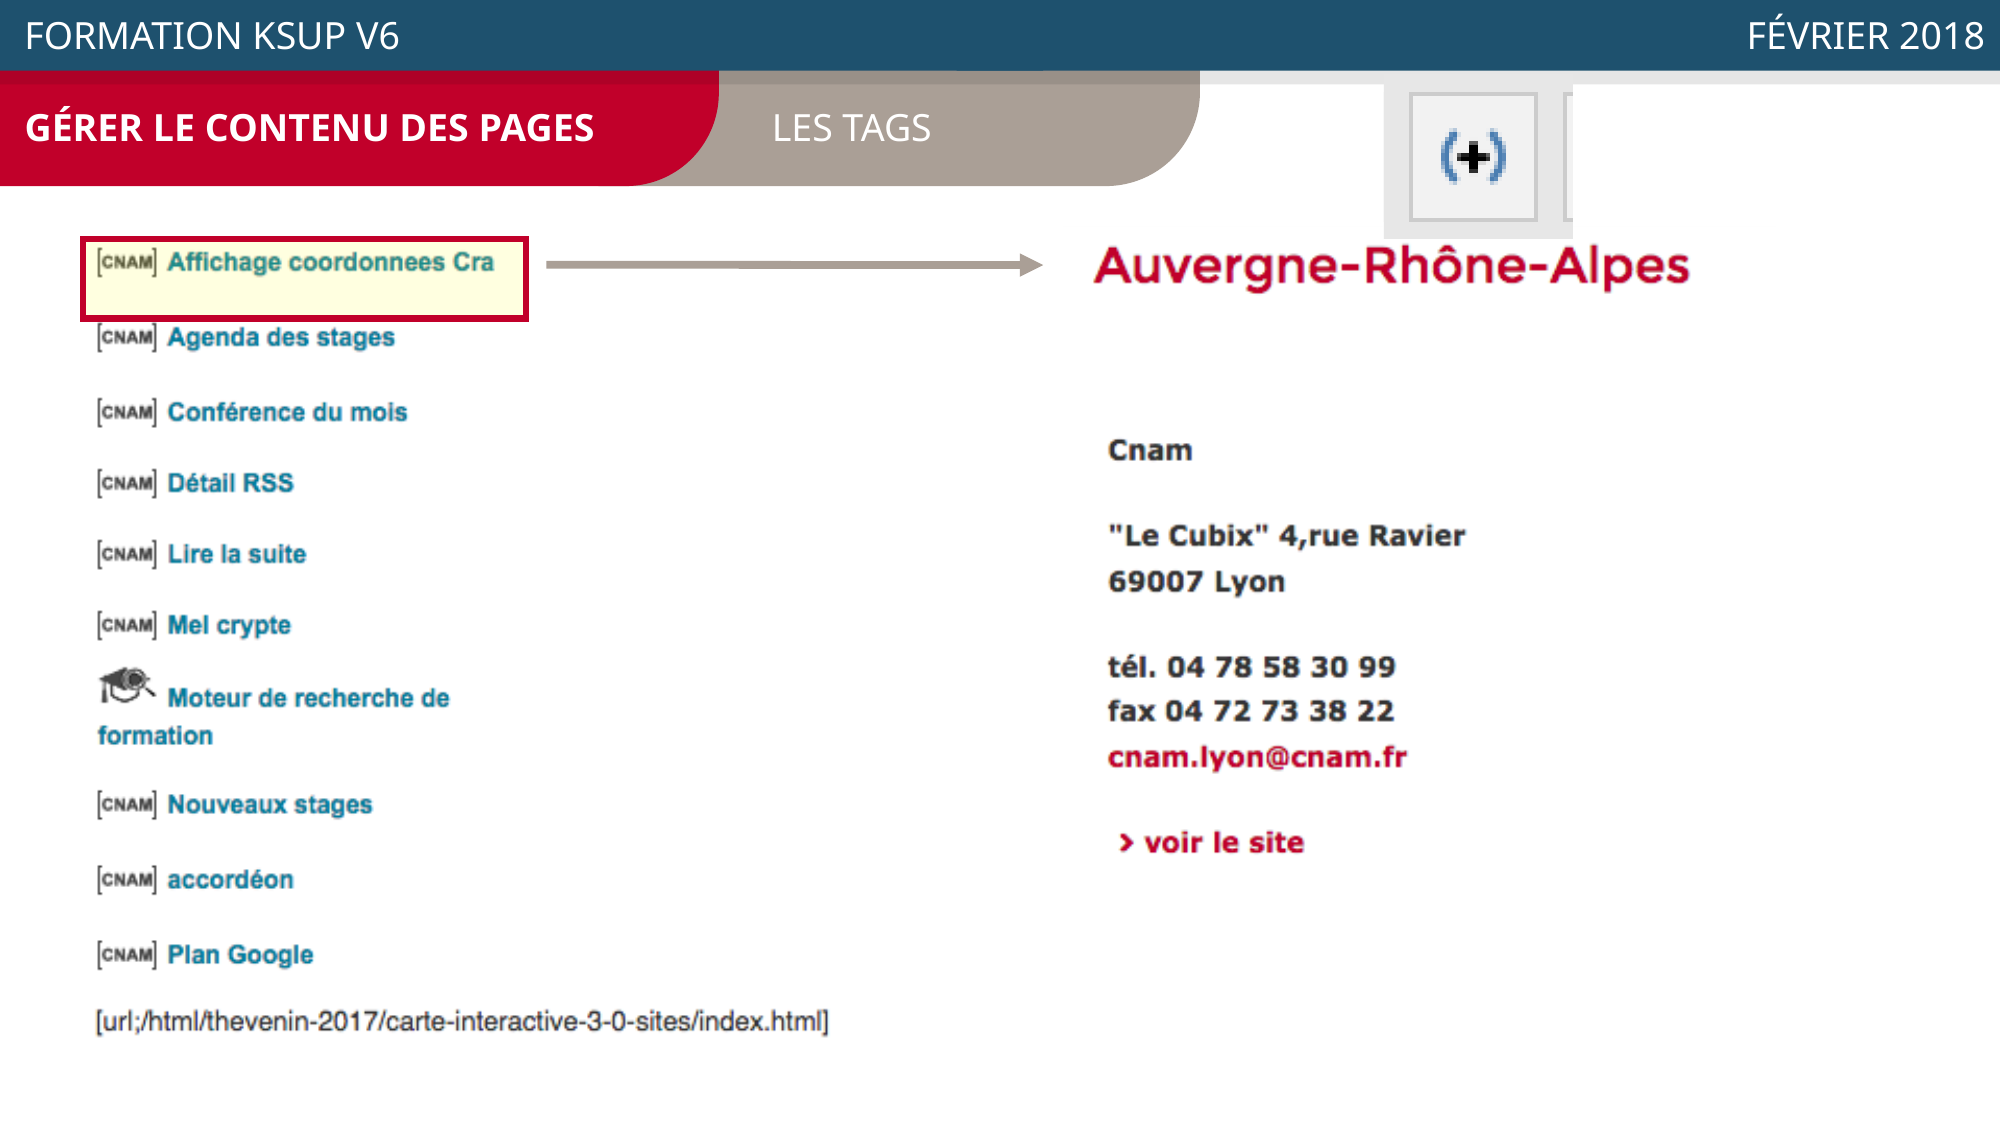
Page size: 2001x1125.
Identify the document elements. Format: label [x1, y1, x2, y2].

picture [1063, 74, 1776, 897]
picture [65, 215, 851, 1044]
text_box [0, 85, 719, 187]
text_box [719, 85, 1200, 187]
text_box [522, 238, 527, 320]
text_box [0, 0, 2000, 85]
